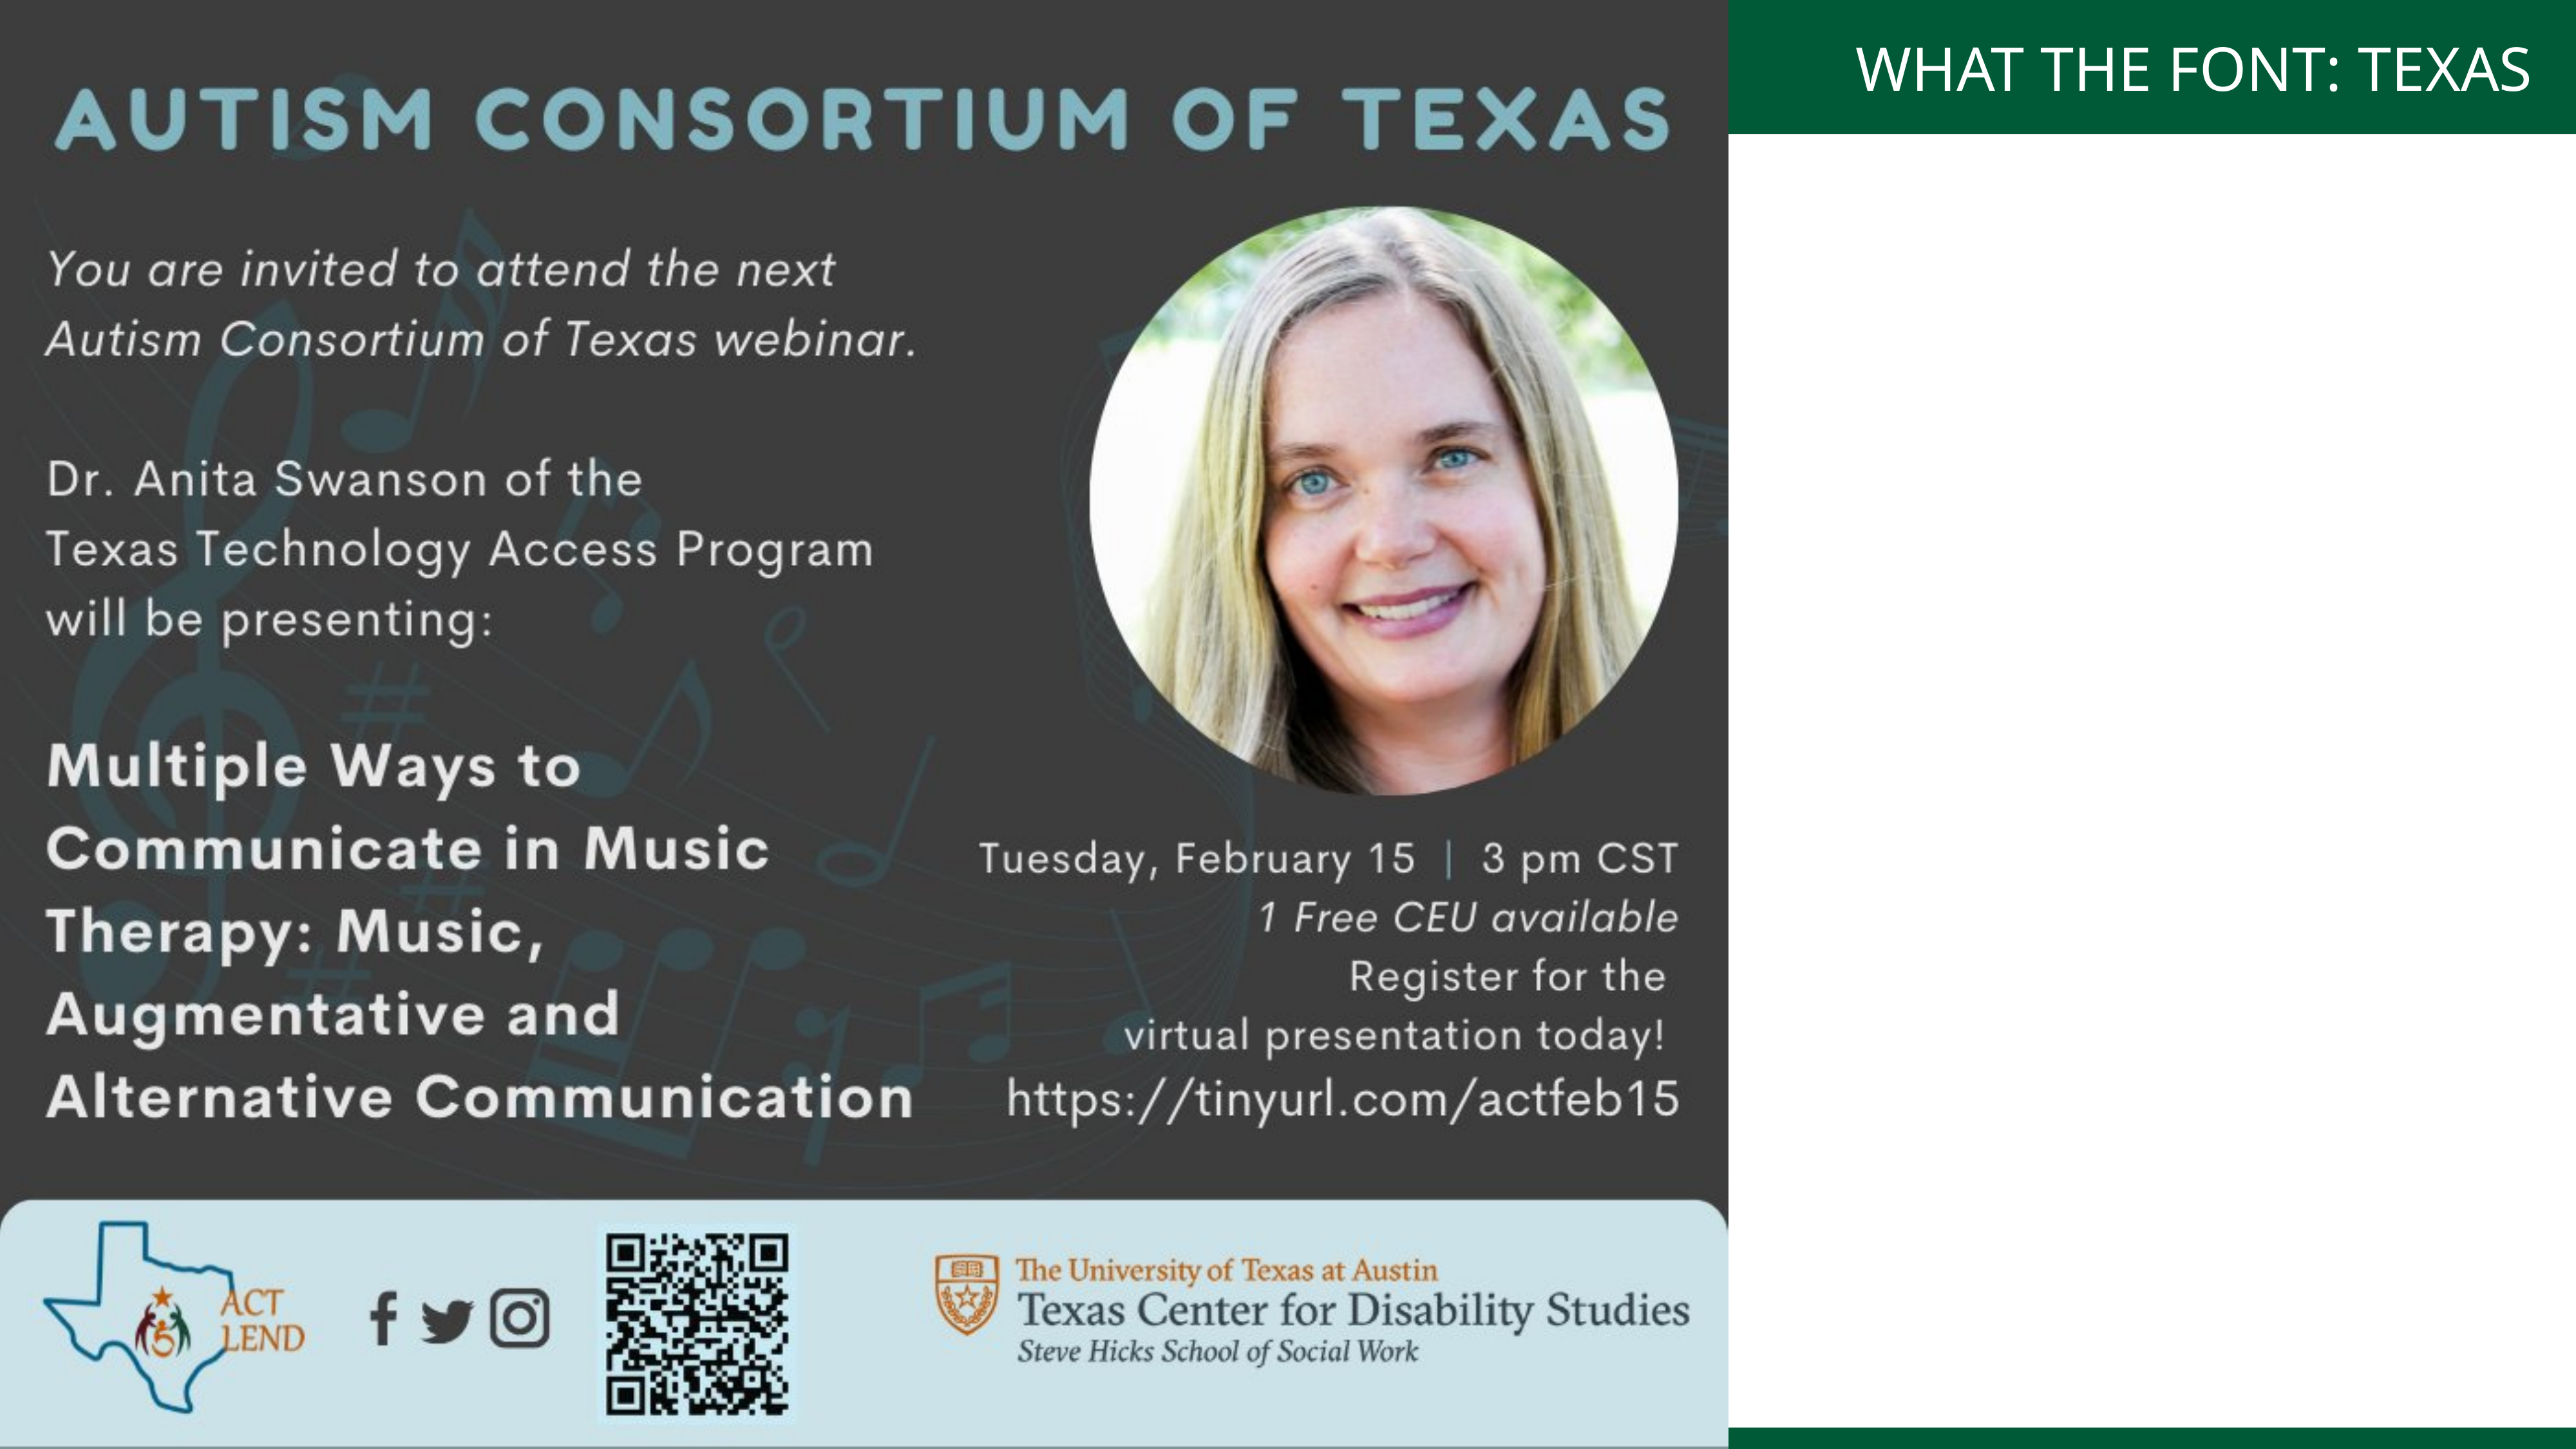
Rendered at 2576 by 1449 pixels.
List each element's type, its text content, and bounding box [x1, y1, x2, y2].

title WHAT THE FONT: TEXAS [1830, 0, 2559, 194]
picture [0, 0, 1729, 1449]
